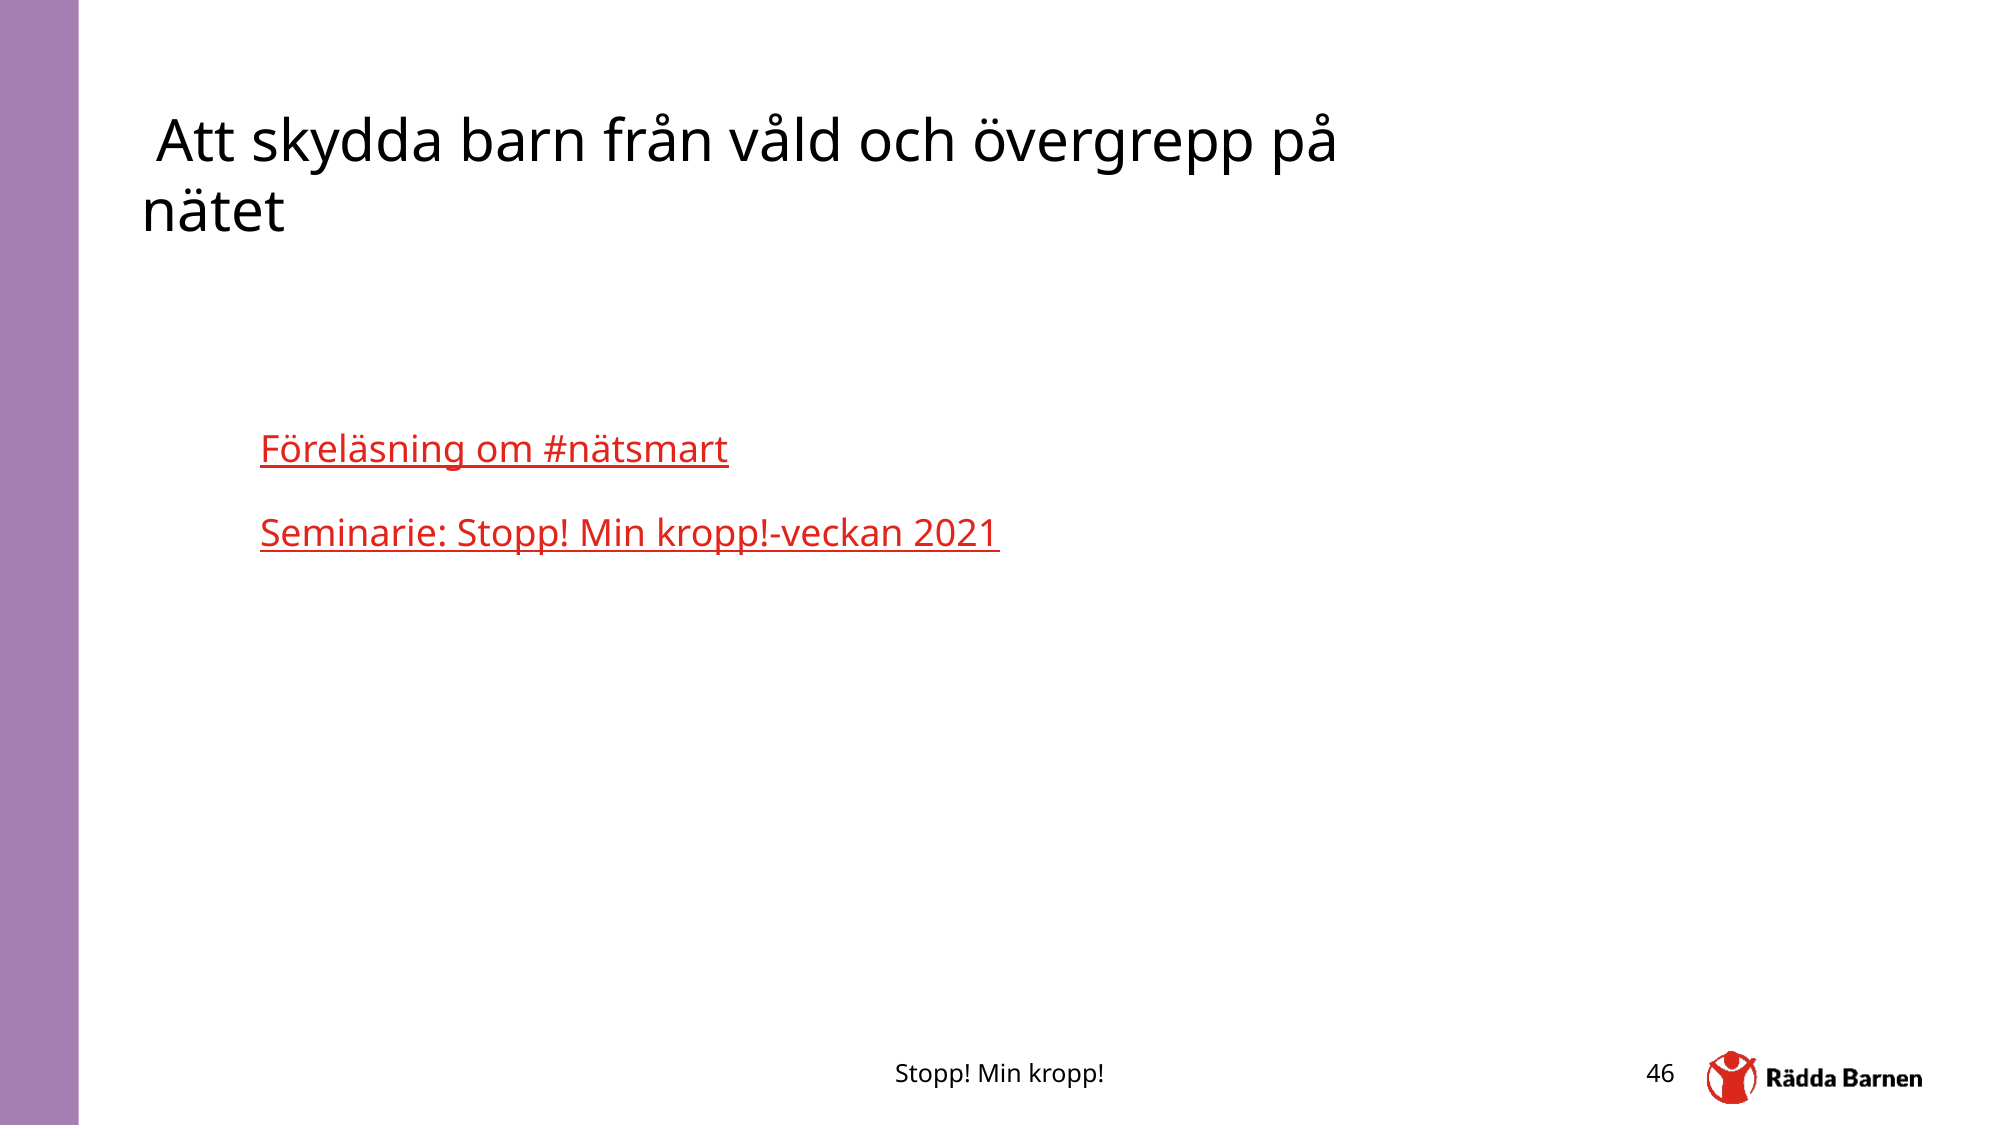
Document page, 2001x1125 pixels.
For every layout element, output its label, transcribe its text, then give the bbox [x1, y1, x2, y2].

slide_number 46 [1585, 1059, 1690, 1090]
text_box Att skydda barn från våld och övergrepp på nätet. [141, 33, 1349, 281]
text_box Föreläsning om #nätsmart [245, 417, 1246, 484]
picture [1697, 1041, 1933, 1114]
footer Stopp! Min kropp! [415, 1059, 1585, 1090]
text_box Seminarie: Stopp! Min kropp!-veckan 2021 [245, 501, 1379, 568]
